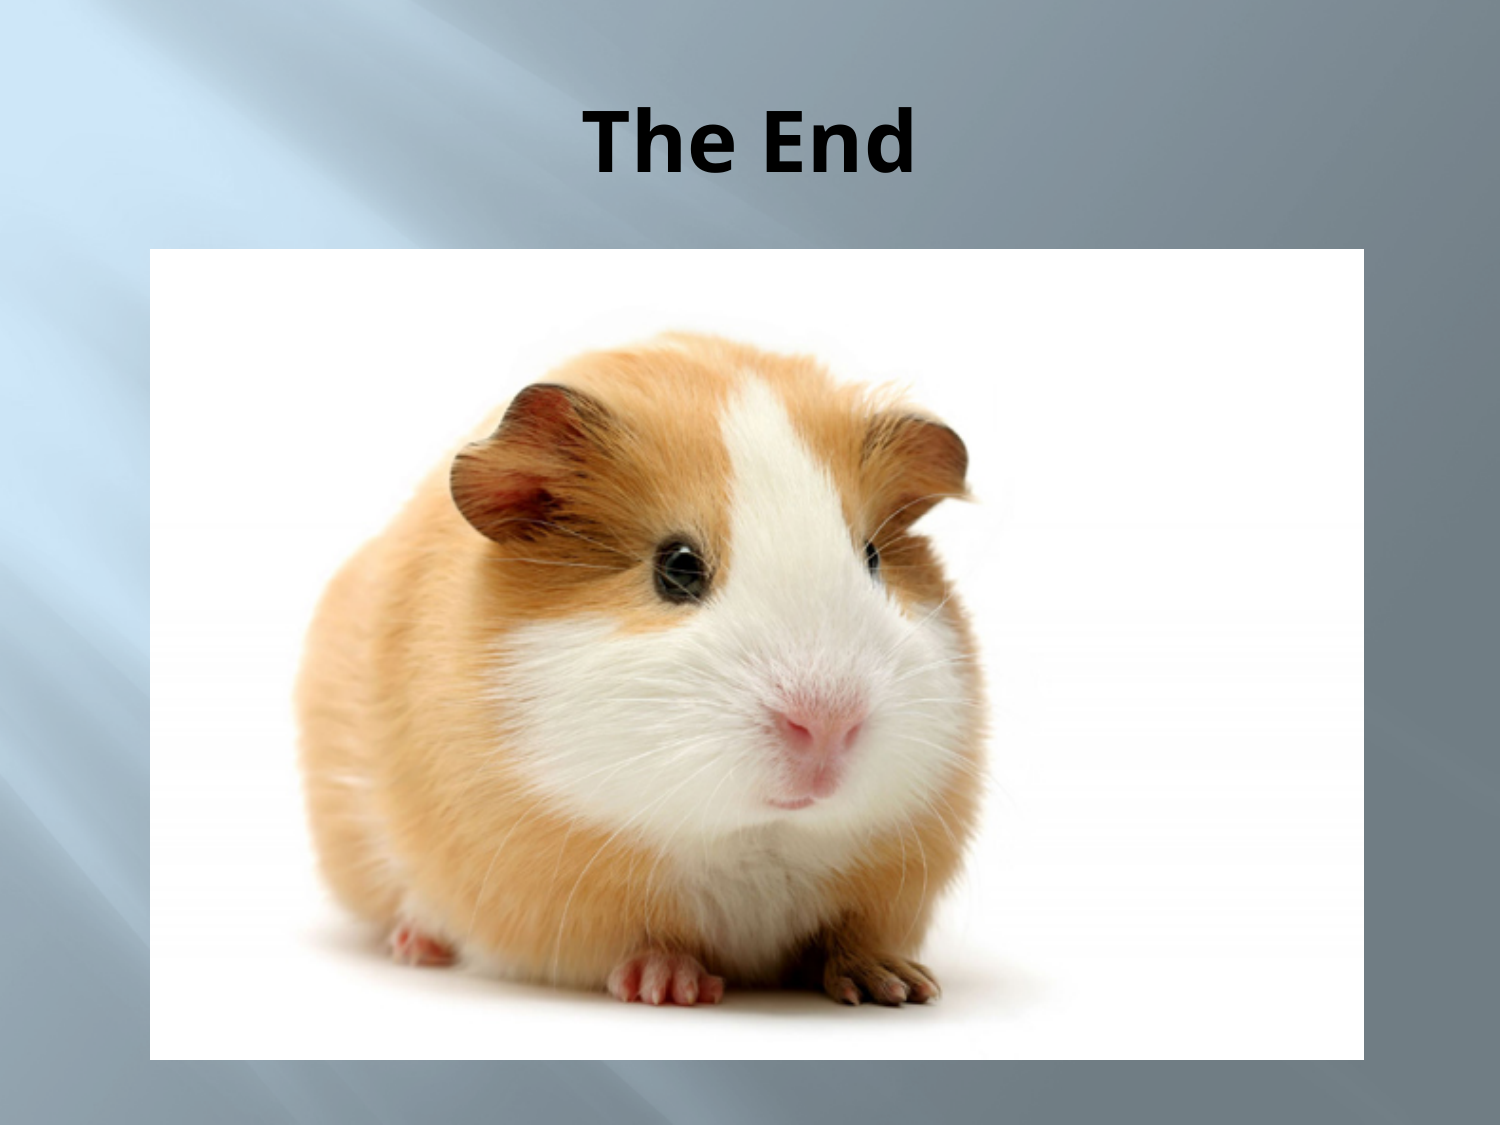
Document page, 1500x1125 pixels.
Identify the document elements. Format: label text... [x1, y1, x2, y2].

title The End [75, 45, 1425, 233]
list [149, 249, 1365, 1061]
